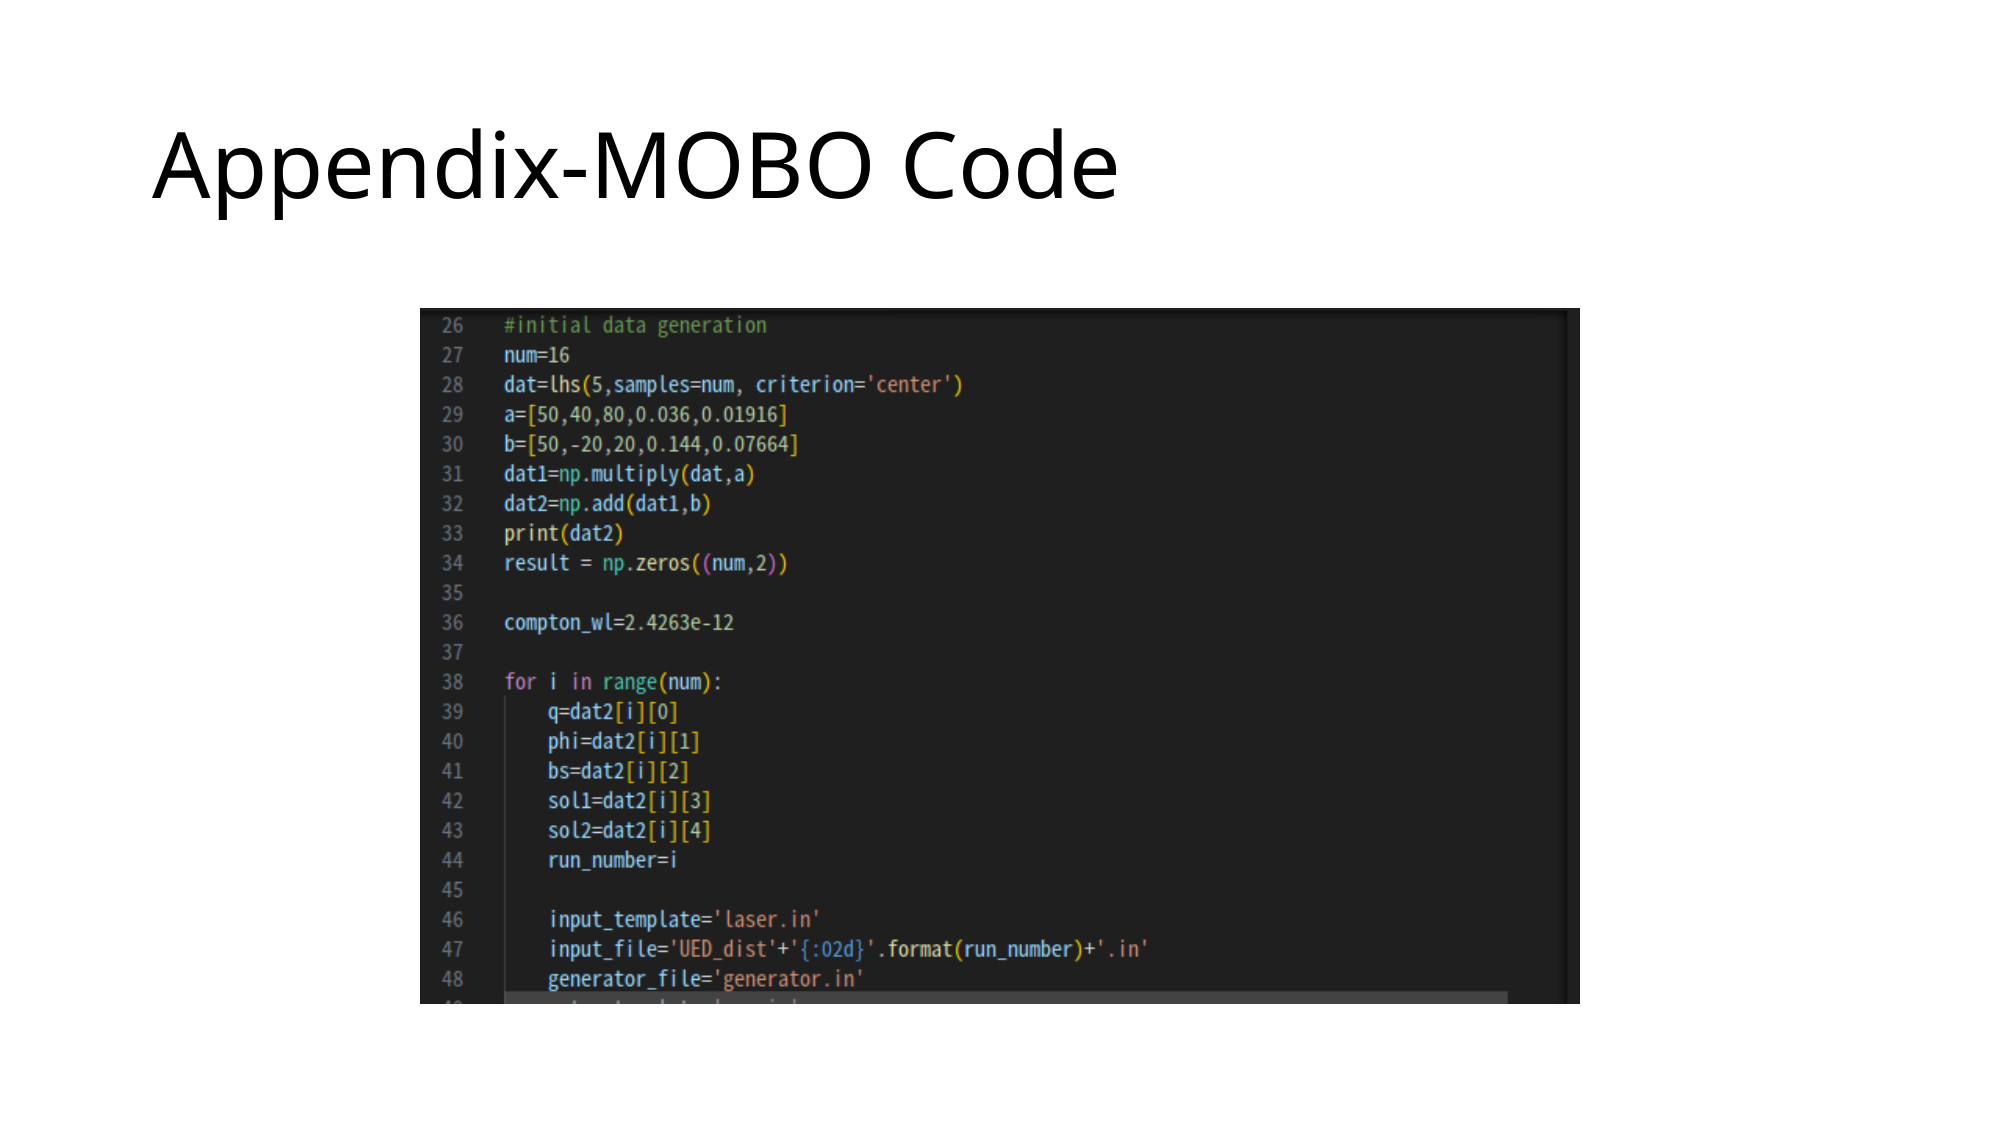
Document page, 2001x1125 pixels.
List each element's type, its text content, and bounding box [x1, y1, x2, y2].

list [420, 308, 1580, 1004]
title Appendix-MOBO Code [137, 59, 1863, 278]
